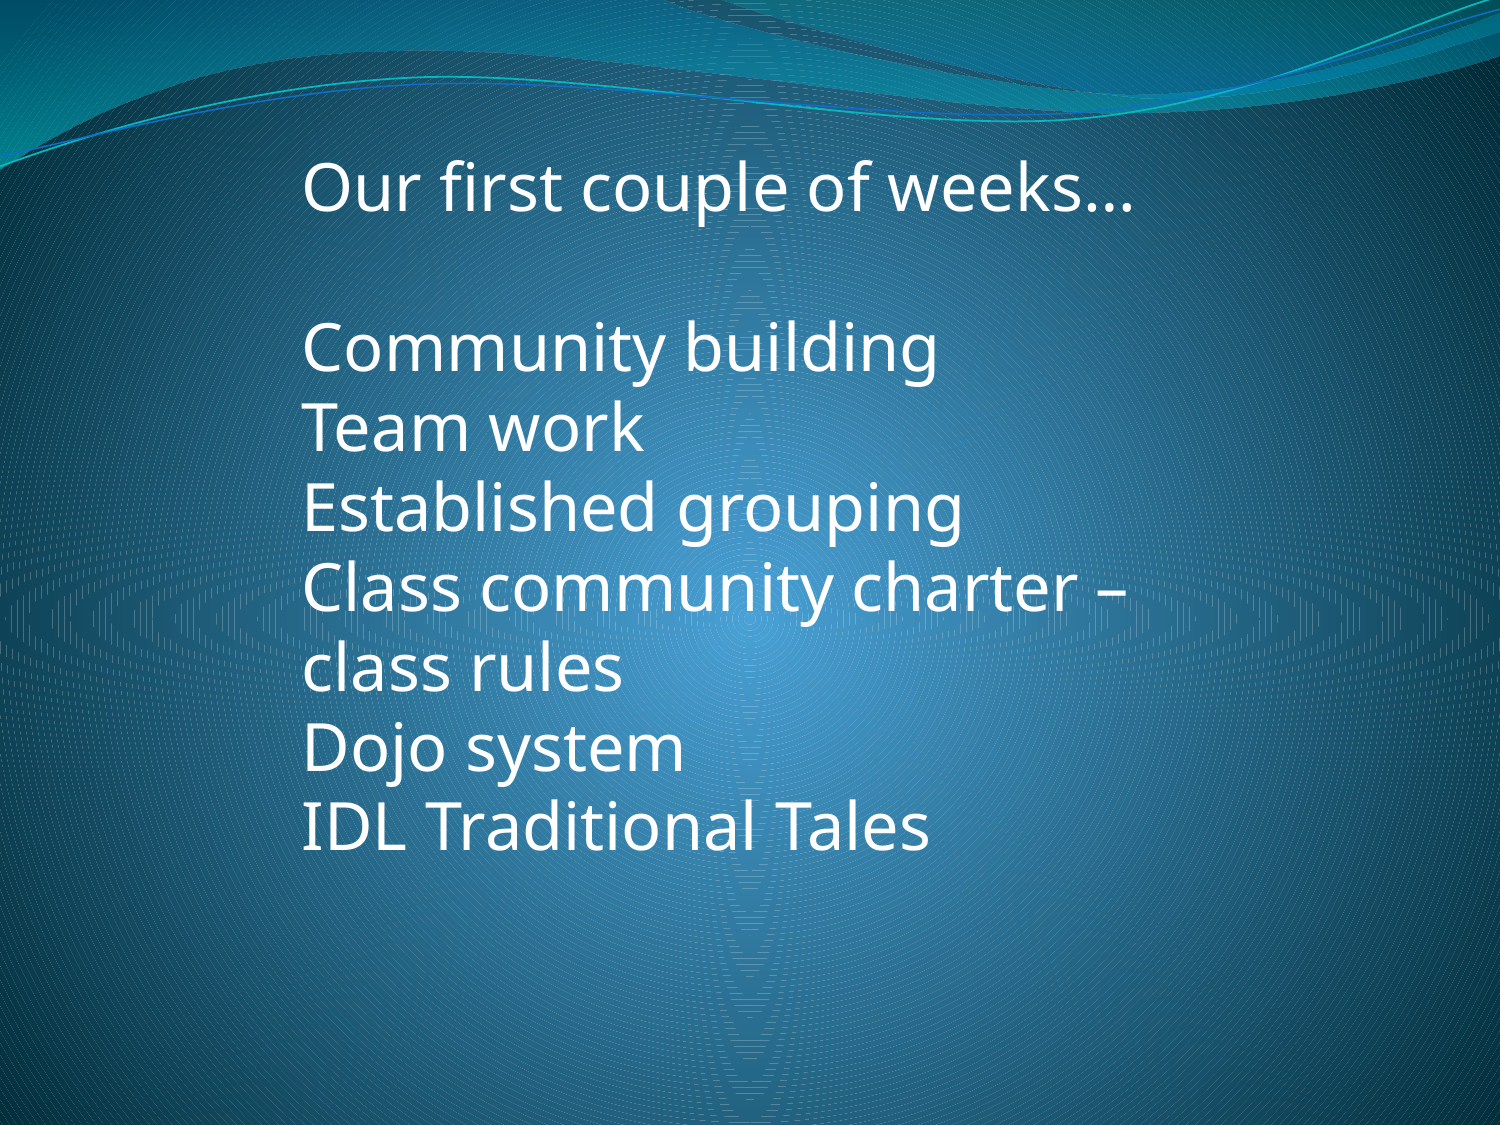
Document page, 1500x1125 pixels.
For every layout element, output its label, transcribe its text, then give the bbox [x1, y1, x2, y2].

text_box Our first couple of weeks… Community building Team work Established grouping Class community charter – class rules Dojo system IDL Traditional Tales [286, 137, 1211, 917]
